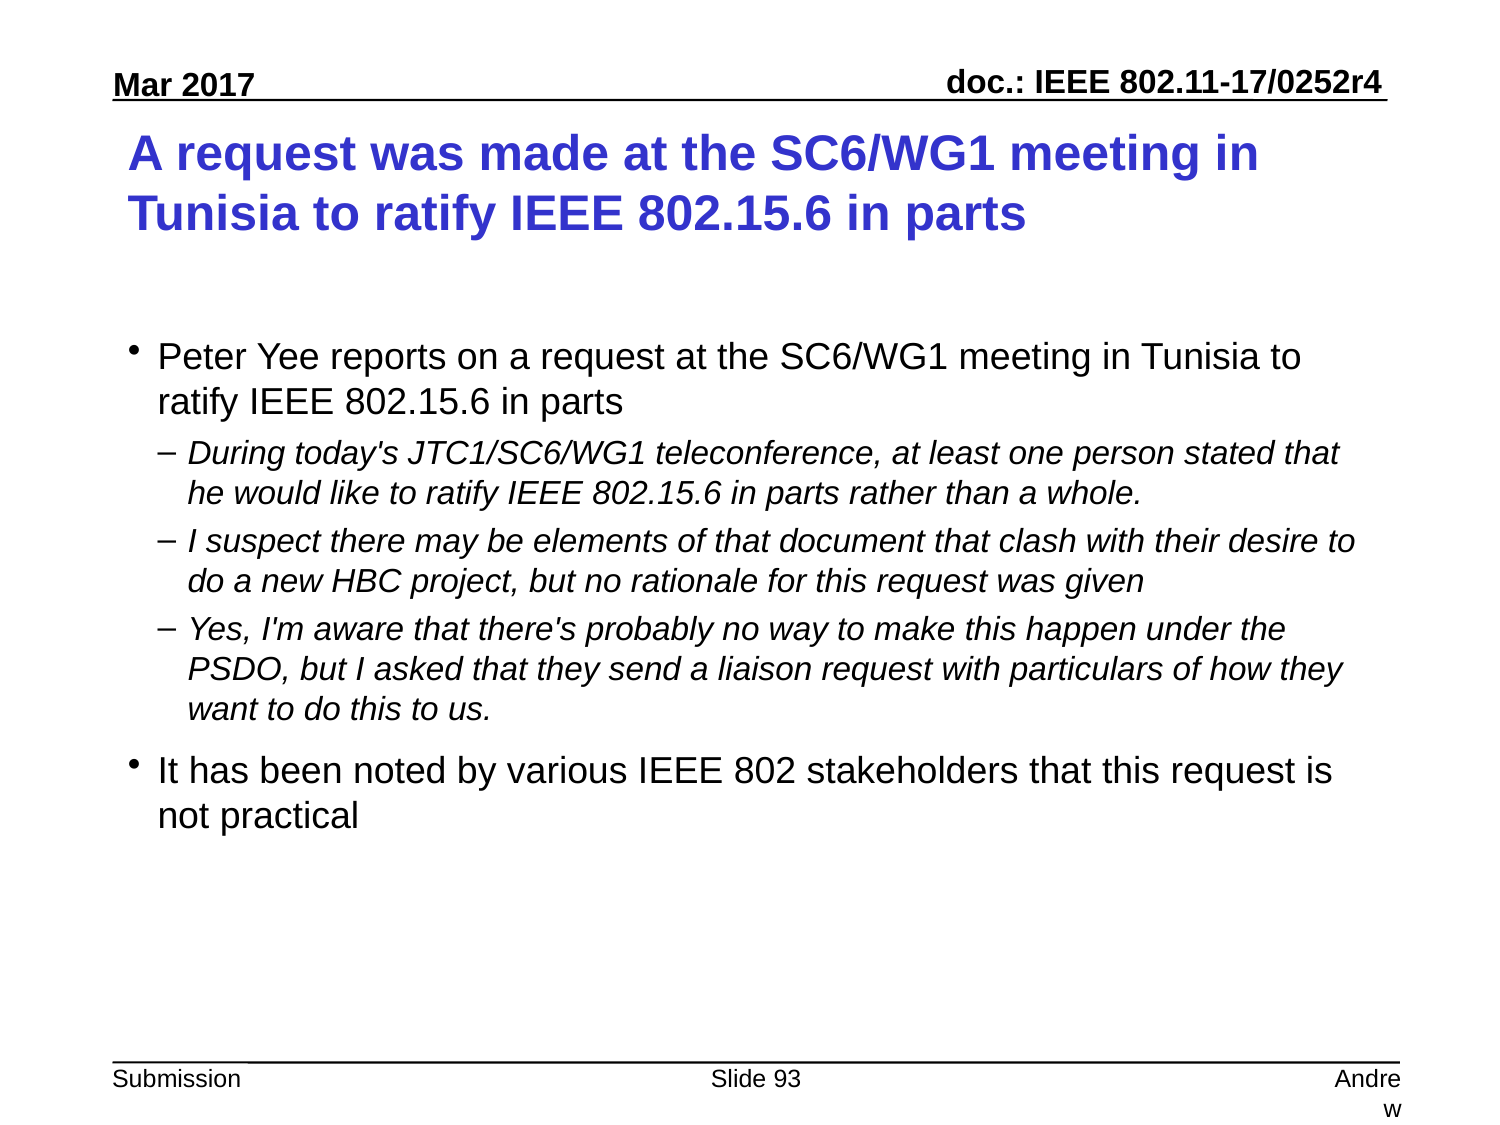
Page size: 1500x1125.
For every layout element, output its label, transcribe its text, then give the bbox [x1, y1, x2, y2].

list Peter Yee reports on a request at the SC6/WG1 meeting in Tunisia to ratify IEEE 802.15.6 in parts During today's JTC1/SC6/WG1 teleconference, at least one person stated that he would like to ratify IEEE 802.15.6 in parts rather than a whole. I suspect there may be elements of that document that clash with their desire to do a new HBC project, but no rationale for this request was given Yes, I'm aware that there's probably no way to make this happen under the PSDO, but I asked that they send a liaison request with particulars of how they want to do this to us. It has been noted by various IEEE 802 stakeholders that this request is not practical [112, 324, 1388, 1000]
title A request was made at the SC6/WG1 meeting in Tunisia to ratify IEEE 802.15.6 in parts [112, 112, 1388, 288]
slide_number Slide 93 [709, 1061, 803, 1093]
footer Andrew Myles, Cisco [1320, 1061, 1402, 1093]
